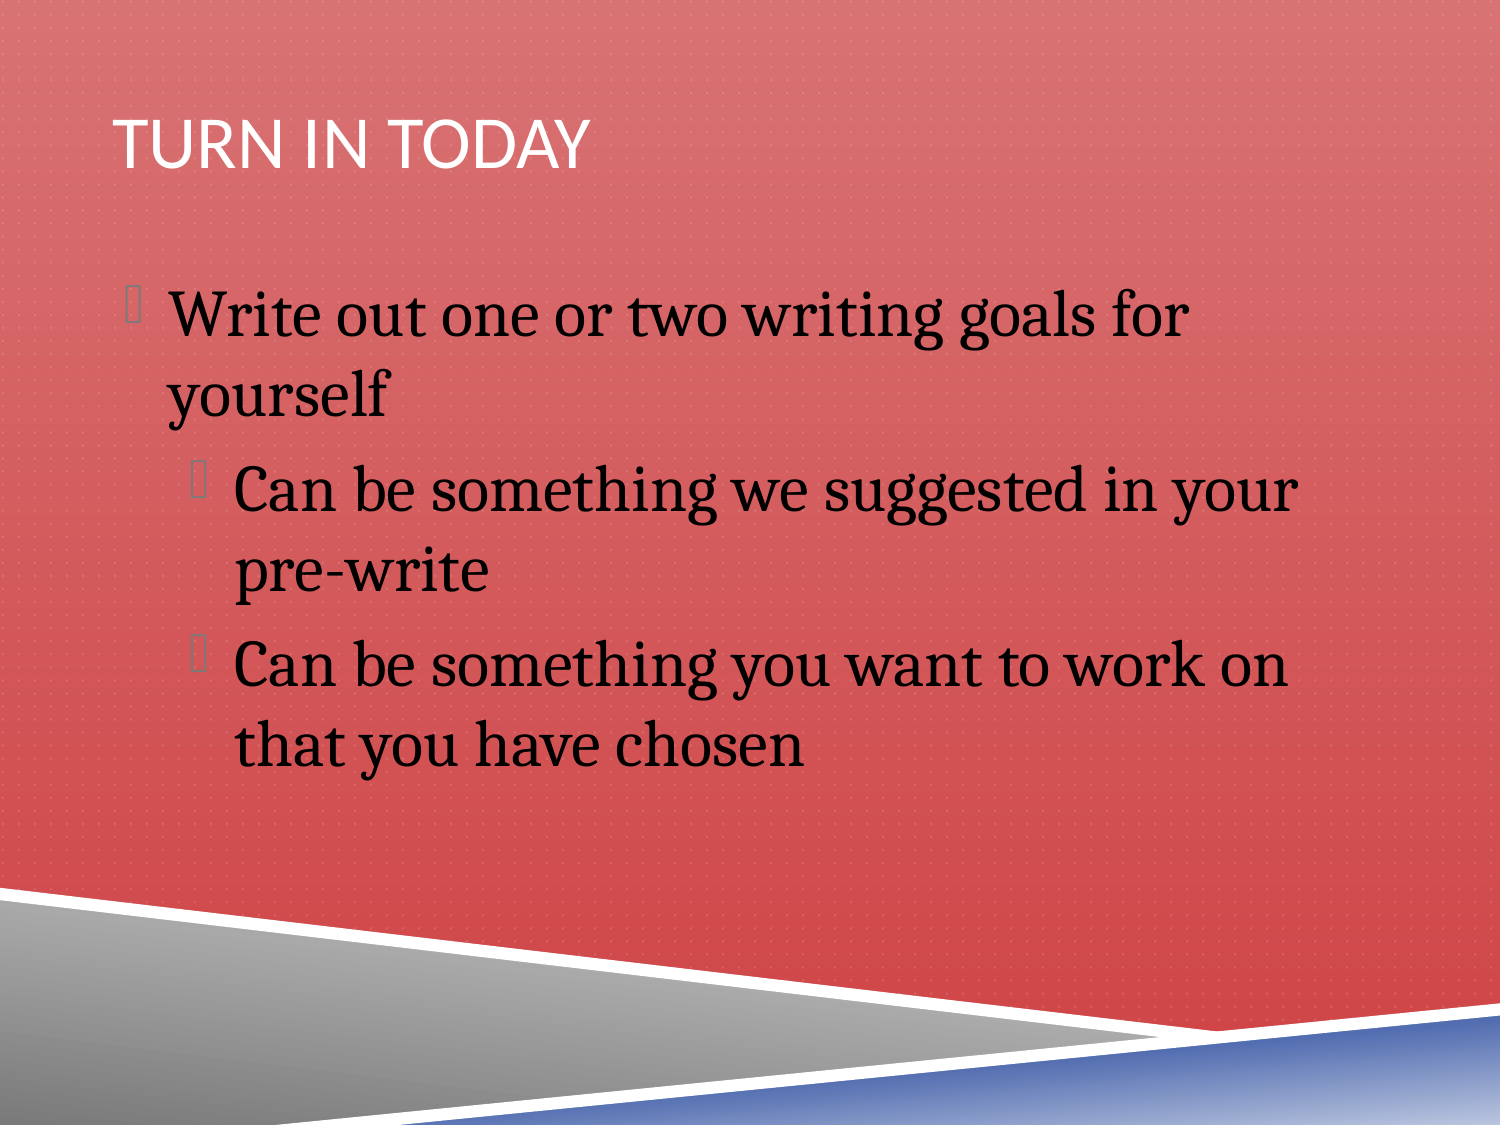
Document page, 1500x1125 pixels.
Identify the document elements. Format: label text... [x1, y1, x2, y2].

list Write out one or two writing goals for yourself Can be something we suggested in your pre-write Can be something you want to work on that you have chosen [112, 262, 1388, 875]
title Turn in today [112, 45, 1388, 233]
